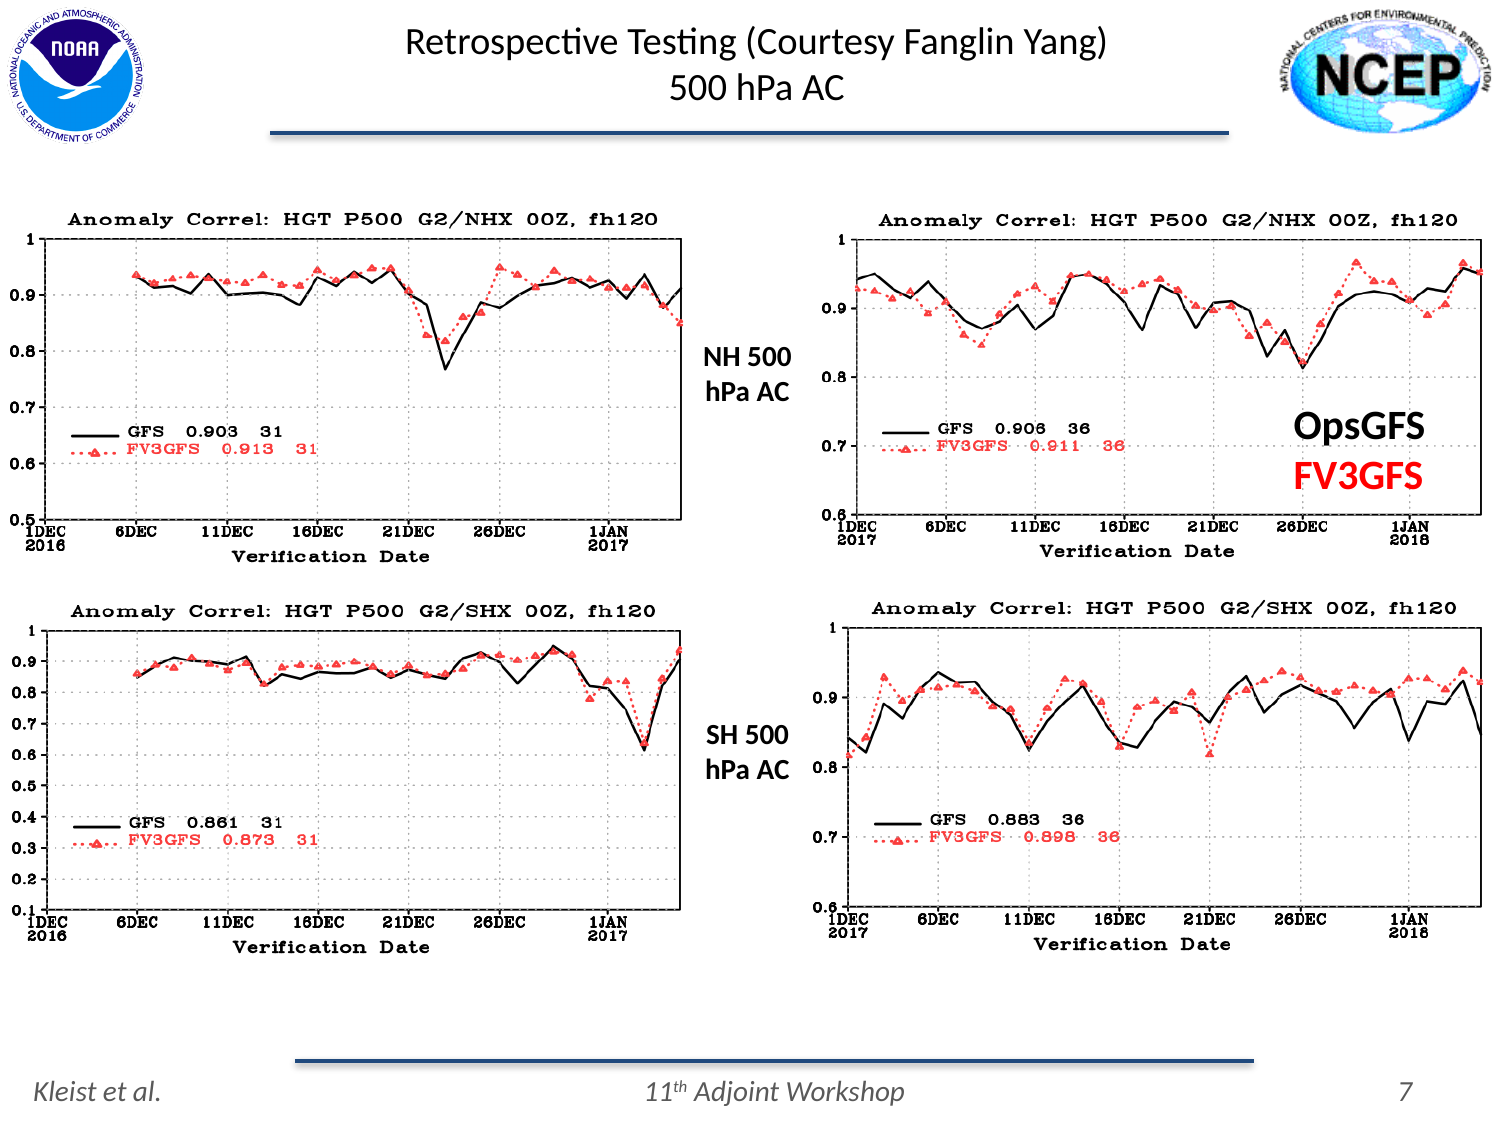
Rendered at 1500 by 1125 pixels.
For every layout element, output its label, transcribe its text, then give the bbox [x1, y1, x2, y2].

picture [7, 7, 144, 144]
text_box SH 500 hPa AC [699, 707, 794, 793]
picture [809, 198, 1493, 572]
title Retrospective Testing (Courtesy Fanglin Yang) 500 hPa AC [224, 10, 1289, 115]
picture [0, 198, 692, 574]
picture [1278, 9, 1493, 135]
picture [0, 585, 696, 961]
text_box NH 500 hPa AC [696, 329, 804, 415]
picture [799, 585, 1499, 961]
